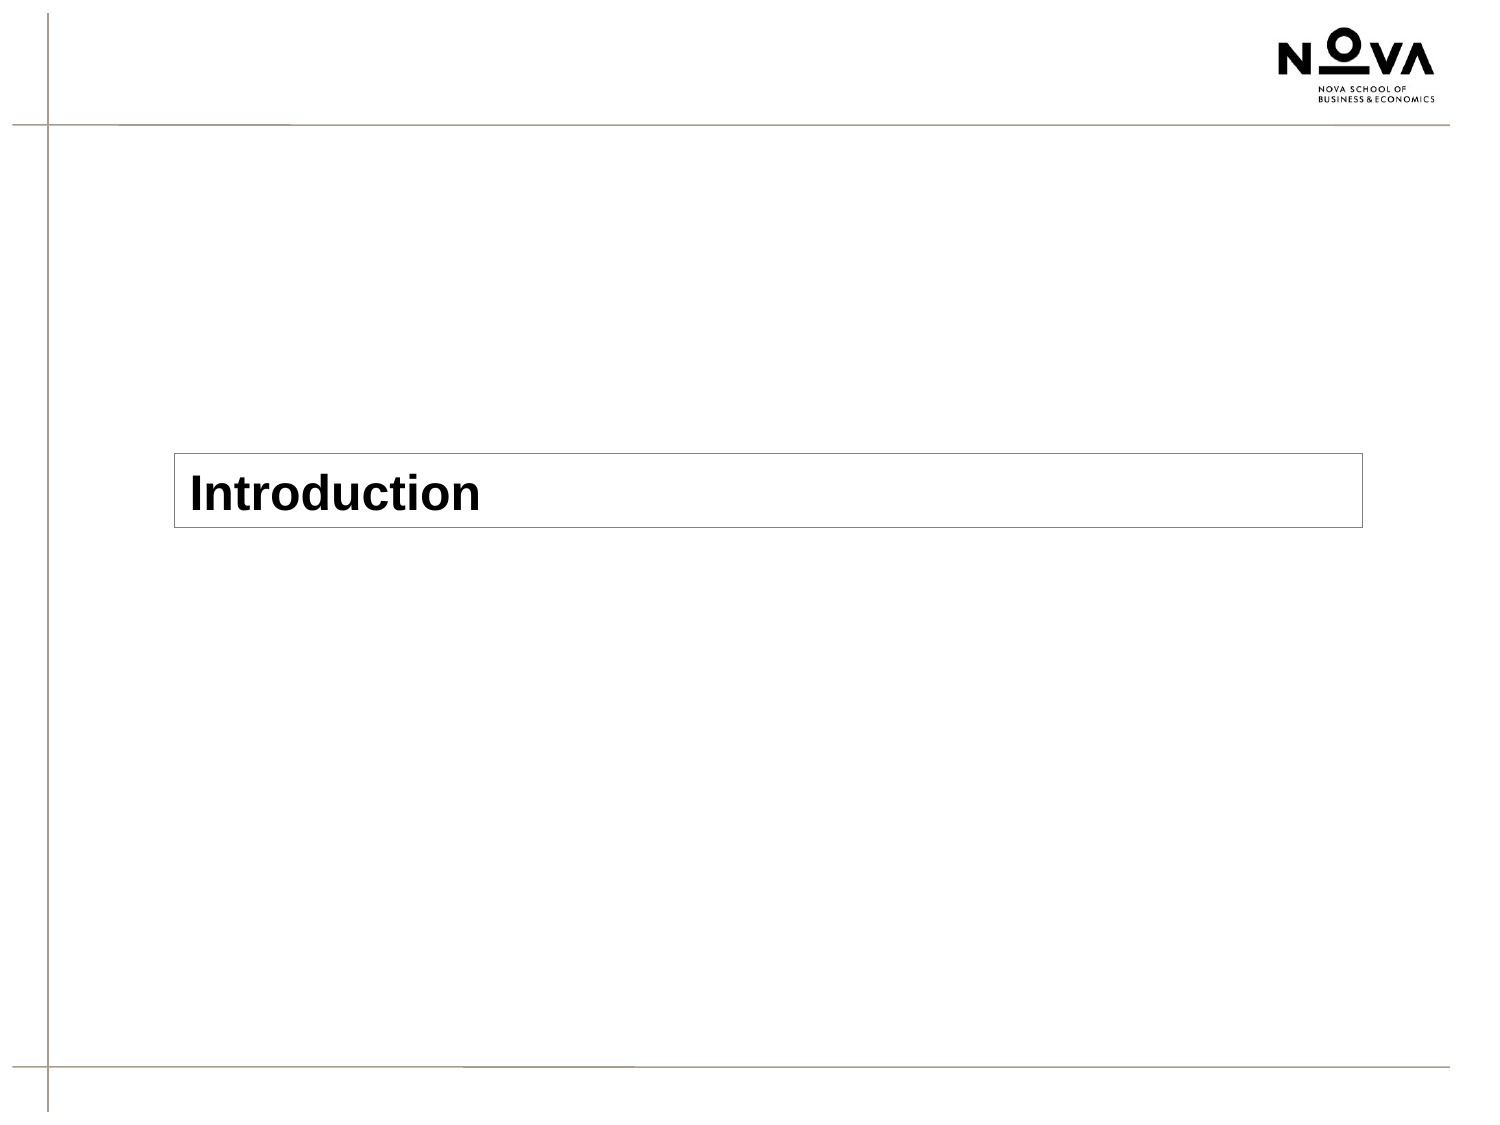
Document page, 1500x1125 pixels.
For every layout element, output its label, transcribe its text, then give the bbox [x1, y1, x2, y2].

picture [1246, 21, 1466, 108]
text_box Introduction [174, 453, 1363, 528]
